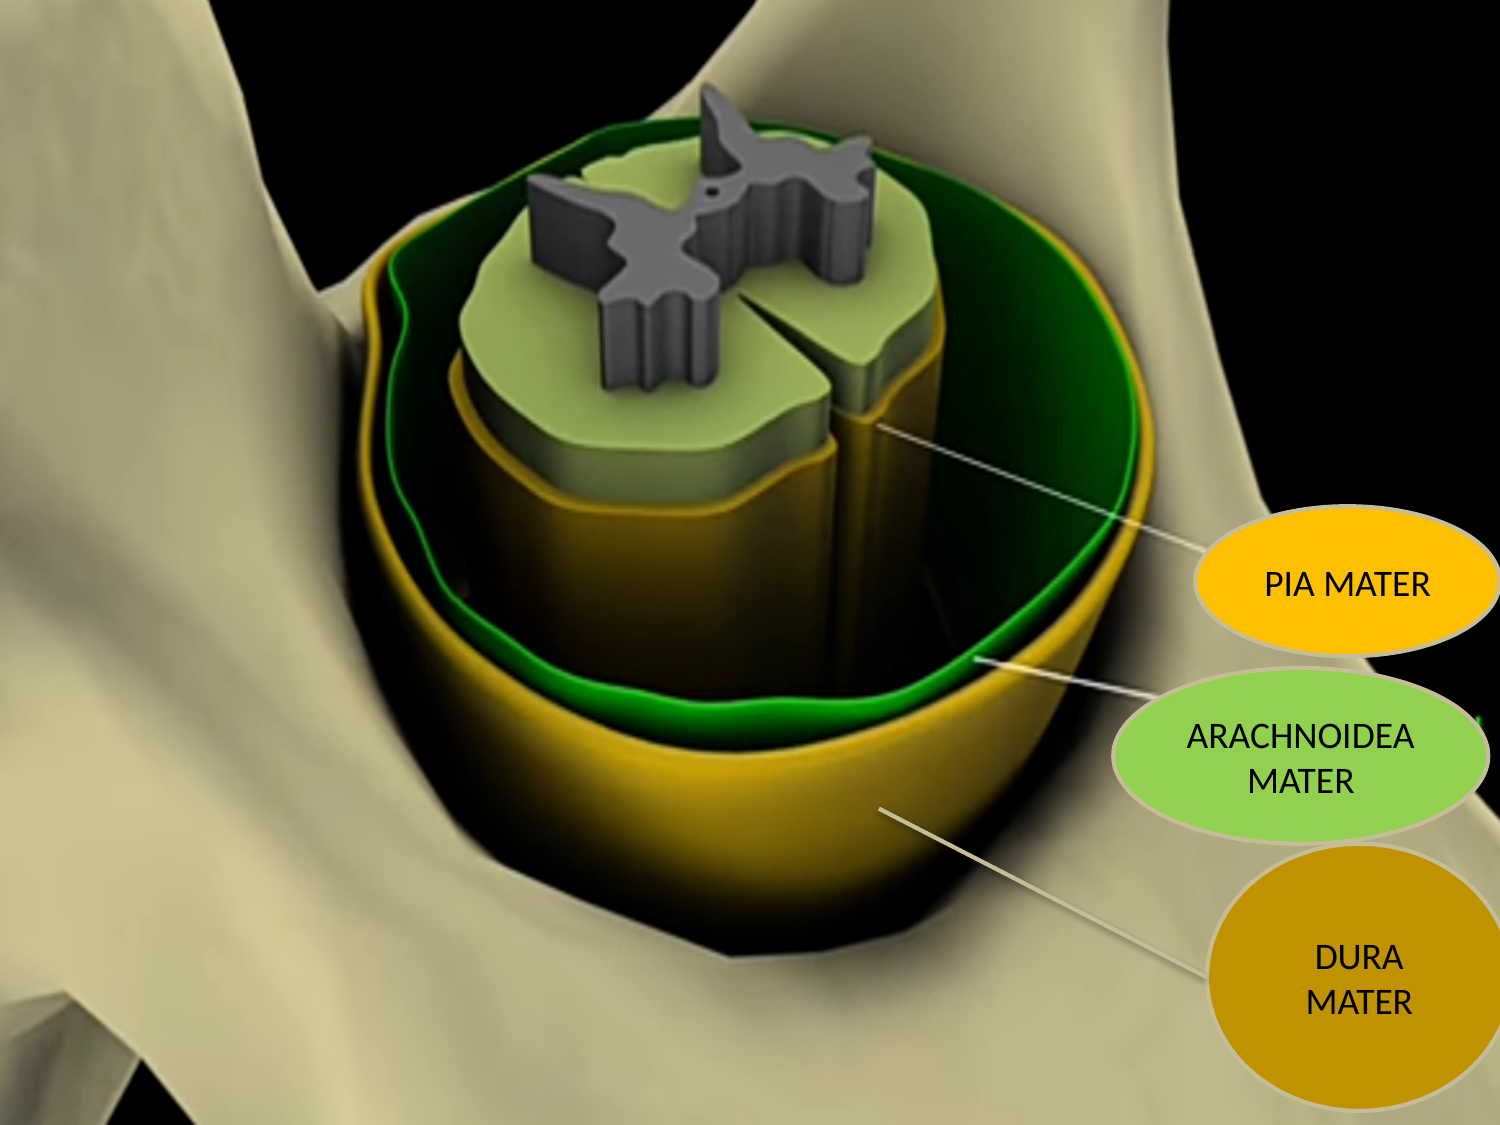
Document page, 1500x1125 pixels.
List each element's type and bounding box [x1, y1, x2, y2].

picture [0, 0, 1500, 1125]
text_box [878, 808, 1208, 978]
